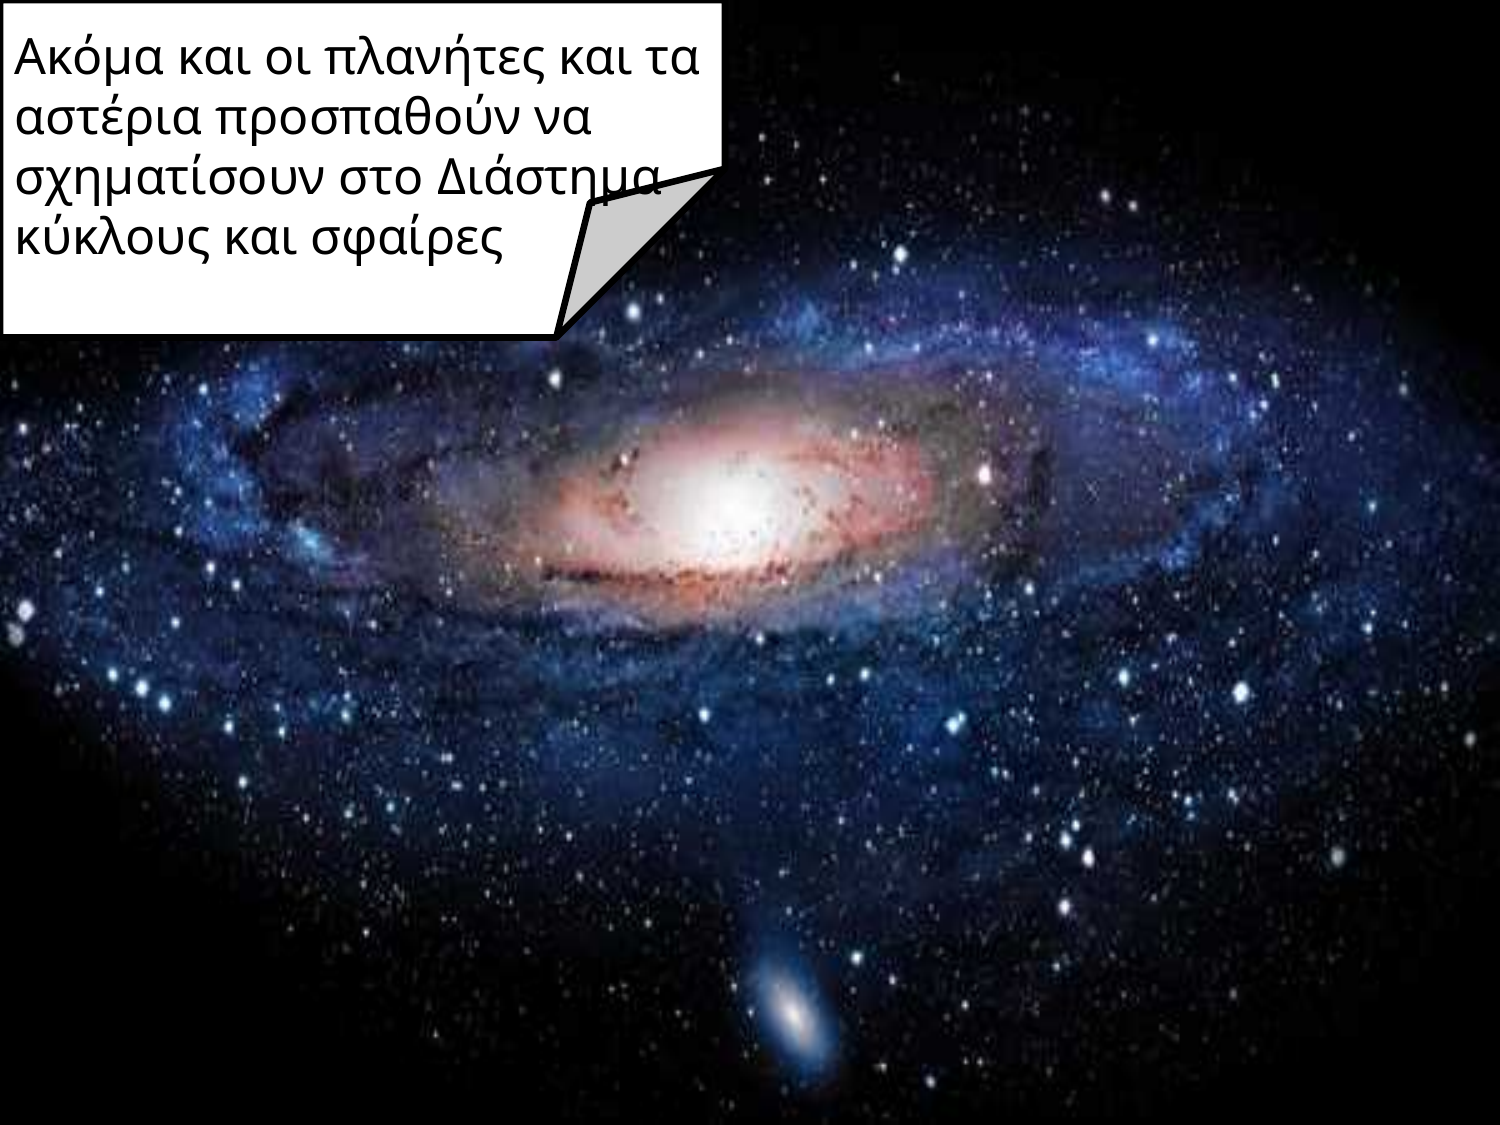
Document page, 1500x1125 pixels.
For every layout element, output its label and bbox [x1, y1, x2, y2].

list [0, 0, 1500, 1125]
